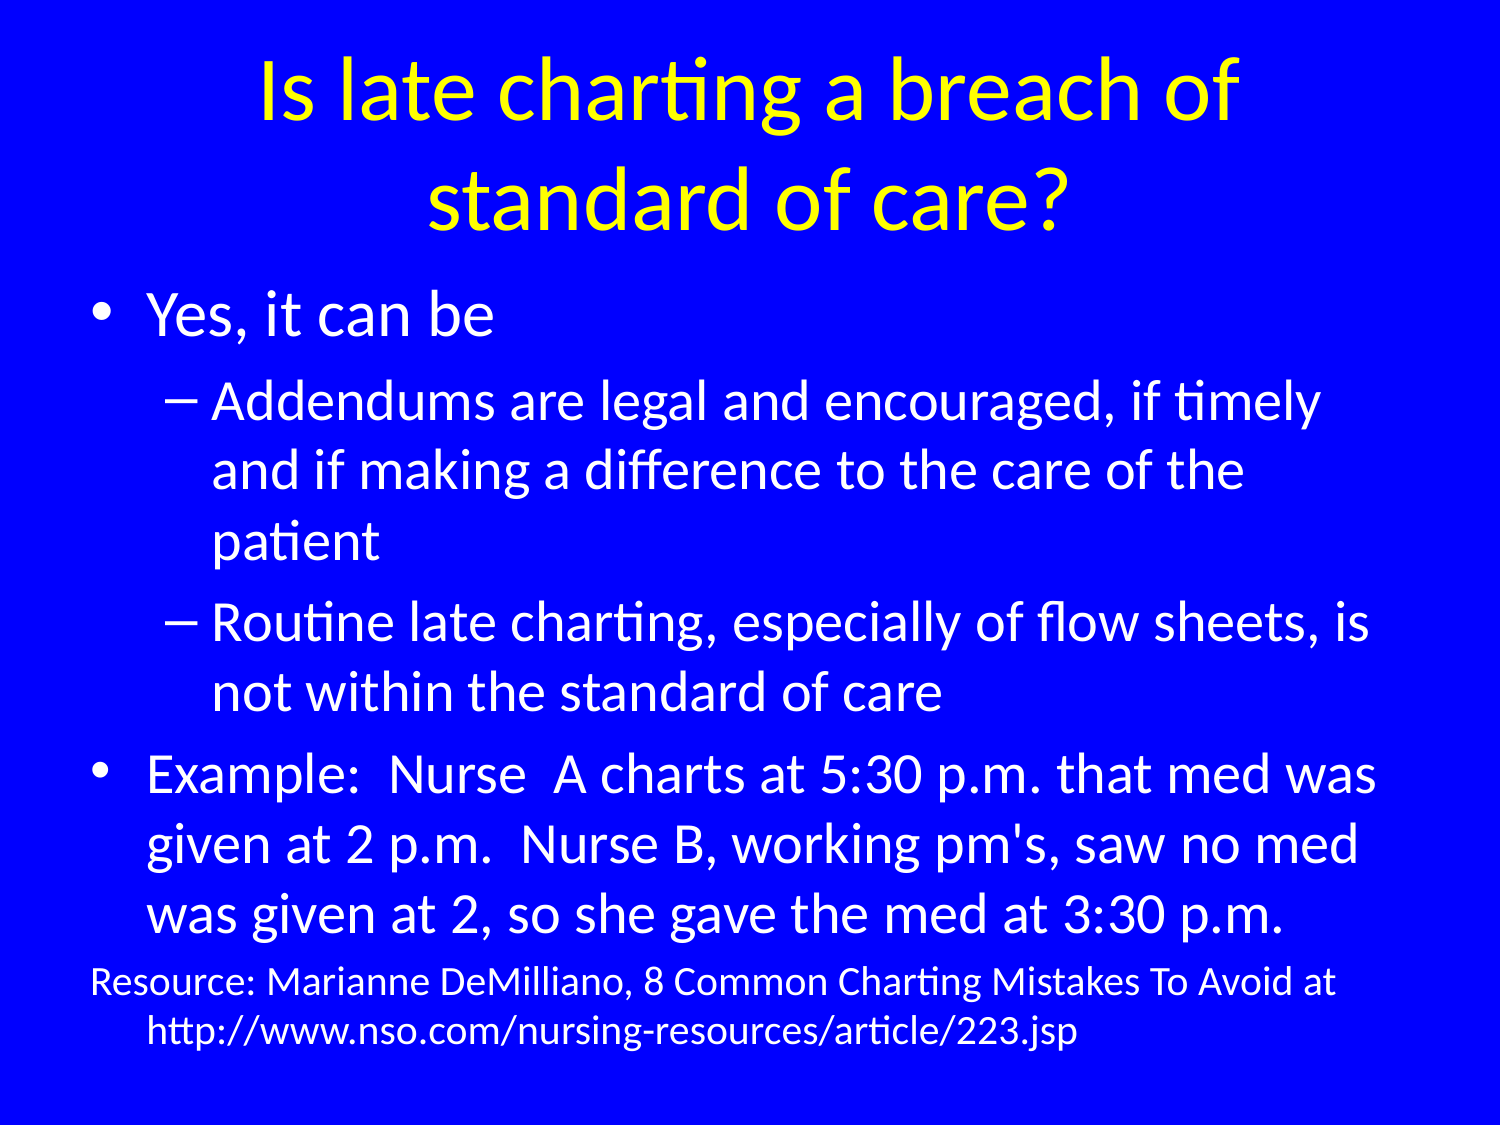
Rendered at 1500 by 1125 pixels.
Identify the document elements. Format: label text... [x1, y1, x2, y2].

title Is late charting a breach of standard of care? [74, 44, 1426, 233]
list Yes, it can be Addendums are legal and encouraged, if timely and if making a difference to the care of the patient Routine late charting, especially of flow sheets, is not within the standard of care Example: Nurse A charts at 5:30 p.m. that med was given at 2 p.m. Nurse B, working pm's, saw no med was given at 2, so she gave the med at 3:30 p.m. Resource: Marianne DeMilliano, 8 Common Charting Mistakes To Avoid at http://www.nso.com/nursing-resources/article/223.jsp [74, 262, 1426, 1006]
